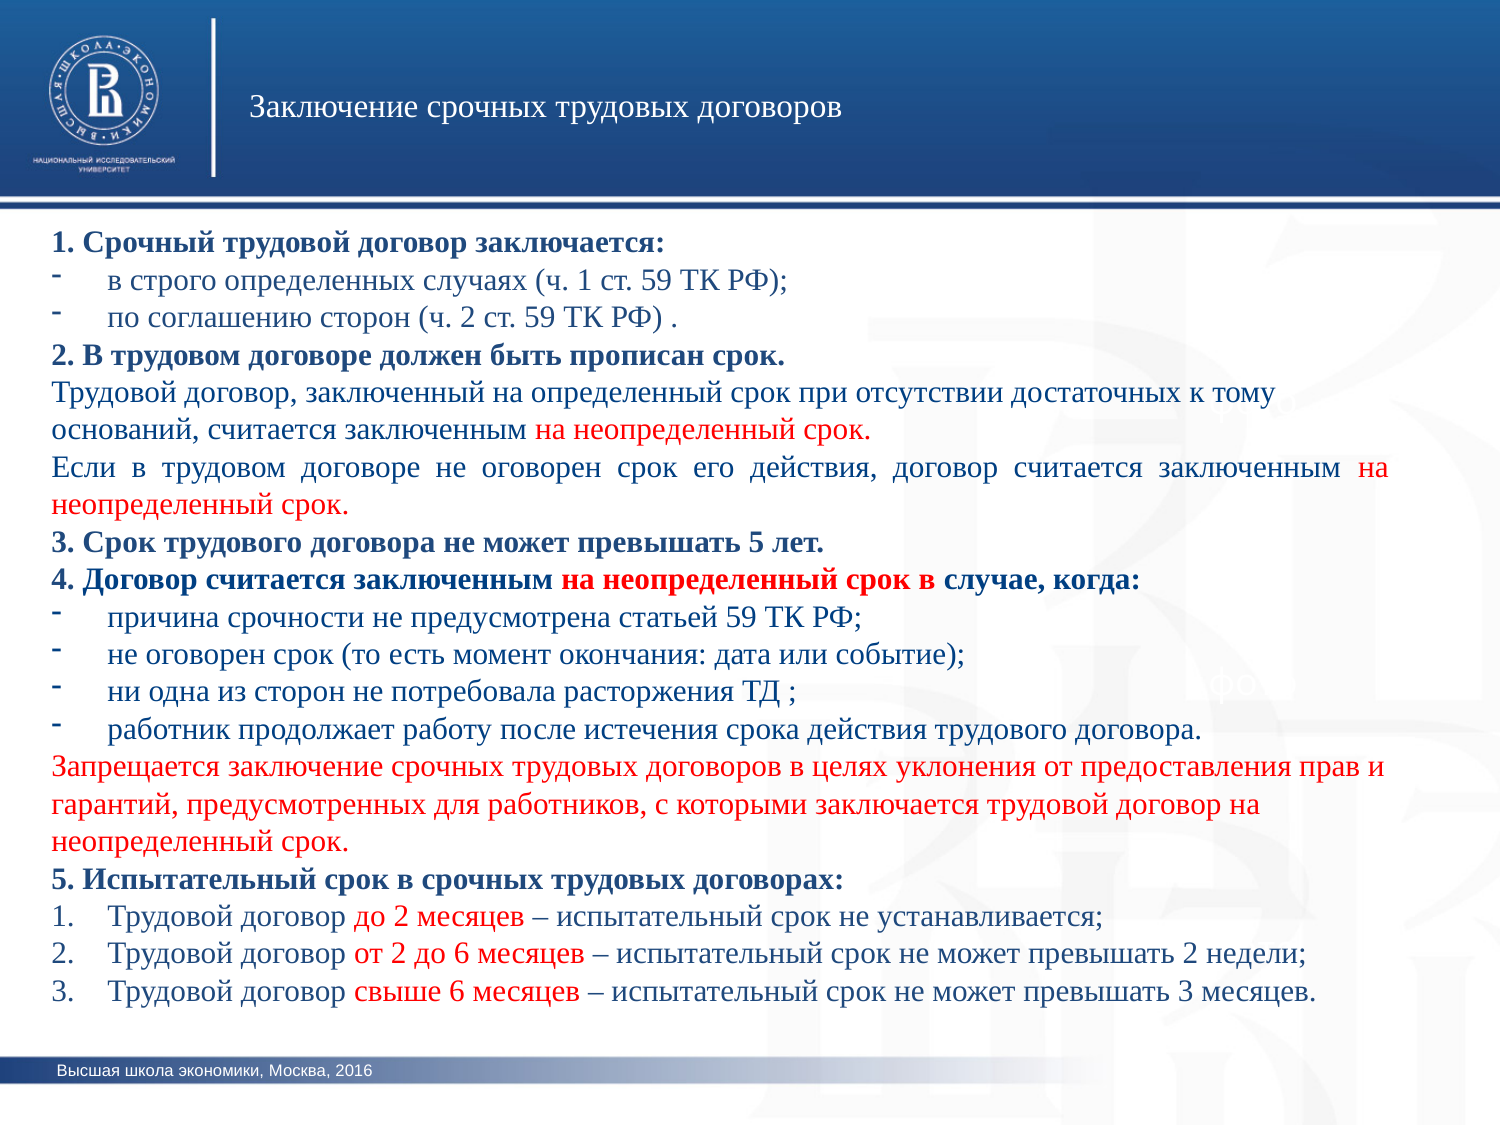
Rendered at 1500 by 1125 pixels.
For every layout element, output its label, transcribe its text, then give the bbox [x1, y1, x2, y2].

text_box 1. Срочный трудовой договор заключается: в строго определенных случаях (ч. 1 ст. 59 ТК РФ); по соглашению сторон (ч. 2 ст. 59 ТК РФ) . 2. В трудовом договоре должен быть прописан срок. Трудовой договор, заключенный на определенный срок при отсутствии достаточных к тому оснований, считается заключенным на неопределенный срок. Если в трудовом договоре не оговорен срок его действия, договор считается заключенным на неопределенный срок. 3. Срок трудового договора не может превышать 5 лет. 4. Договор считается заключенным на неопределенный срок в случае, когда: причина срочности не предусмотрена статьей 59 ТК РФ; не оговорен срок (то есть момент окончания: дата или событие); ни одна из сторон не потребовала расторжения ТД ; работник продолжает работу после истечения срока действия трудового договора. Запрещается заключение срочных трудовых договоров в целях уклонения от предоставления прав и гарантий, предусмотренных для работников, с которыми заключается трудовой договор на неопределенный срок. 5. Испытательный срок в срочных трудовых договорах: Трудовой договор до 2 месяцев – испытательный срок не устанавливается; Трудовой договор от 2 до 6 месяцев – испытательный срок не может превышать 2 недели; Трудовой договор свыше 6 месяцев – испытательный срок не может превышать 3 месяцев. [36, 214, 1404, 1053]
text_box Высшая школа экономики, Москва, 2016 [41, 1053, 722, 1093]
text_box Заключение срочных трудовых договоров [234, 70, 1077, 139]
picture [0, 0, 1500, 1125]
